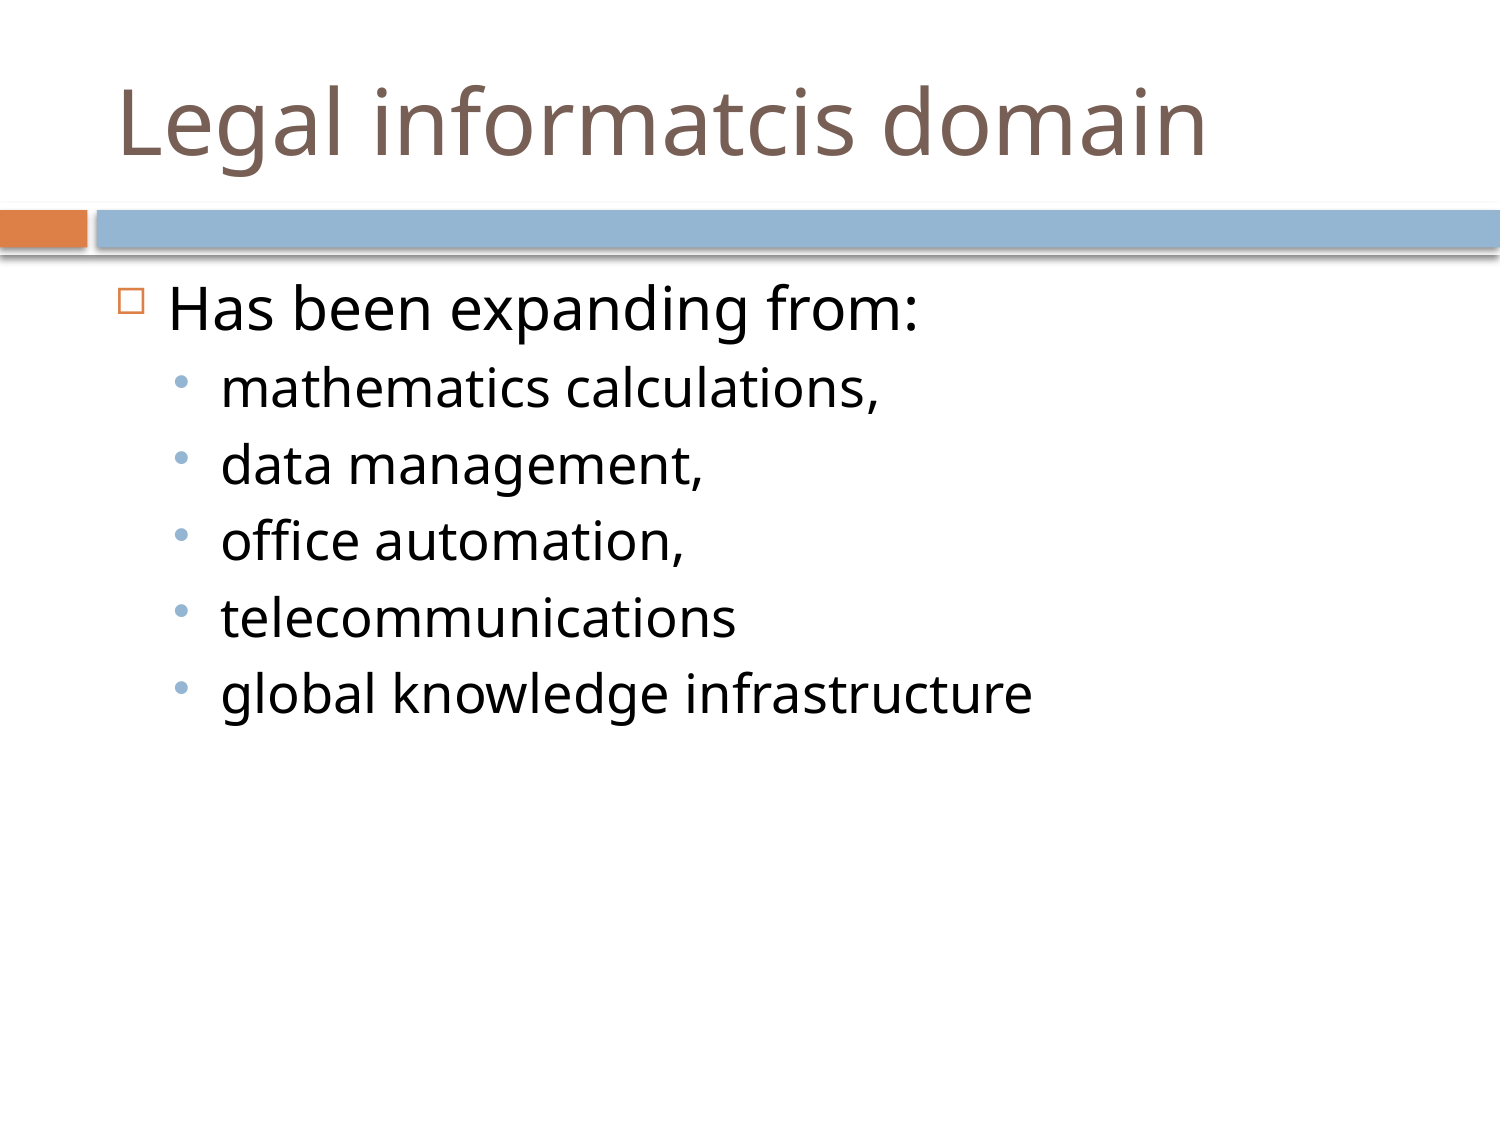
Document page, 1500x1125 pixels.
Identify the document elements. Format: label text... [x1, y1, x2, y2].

list Has been expanding from: mathematics calculations, data management, office automation, telecommunications global knowledge infrastructure [100, 262, 1438, 1000]
title Legal informatcis domain [100, 37, 1438, 200]
